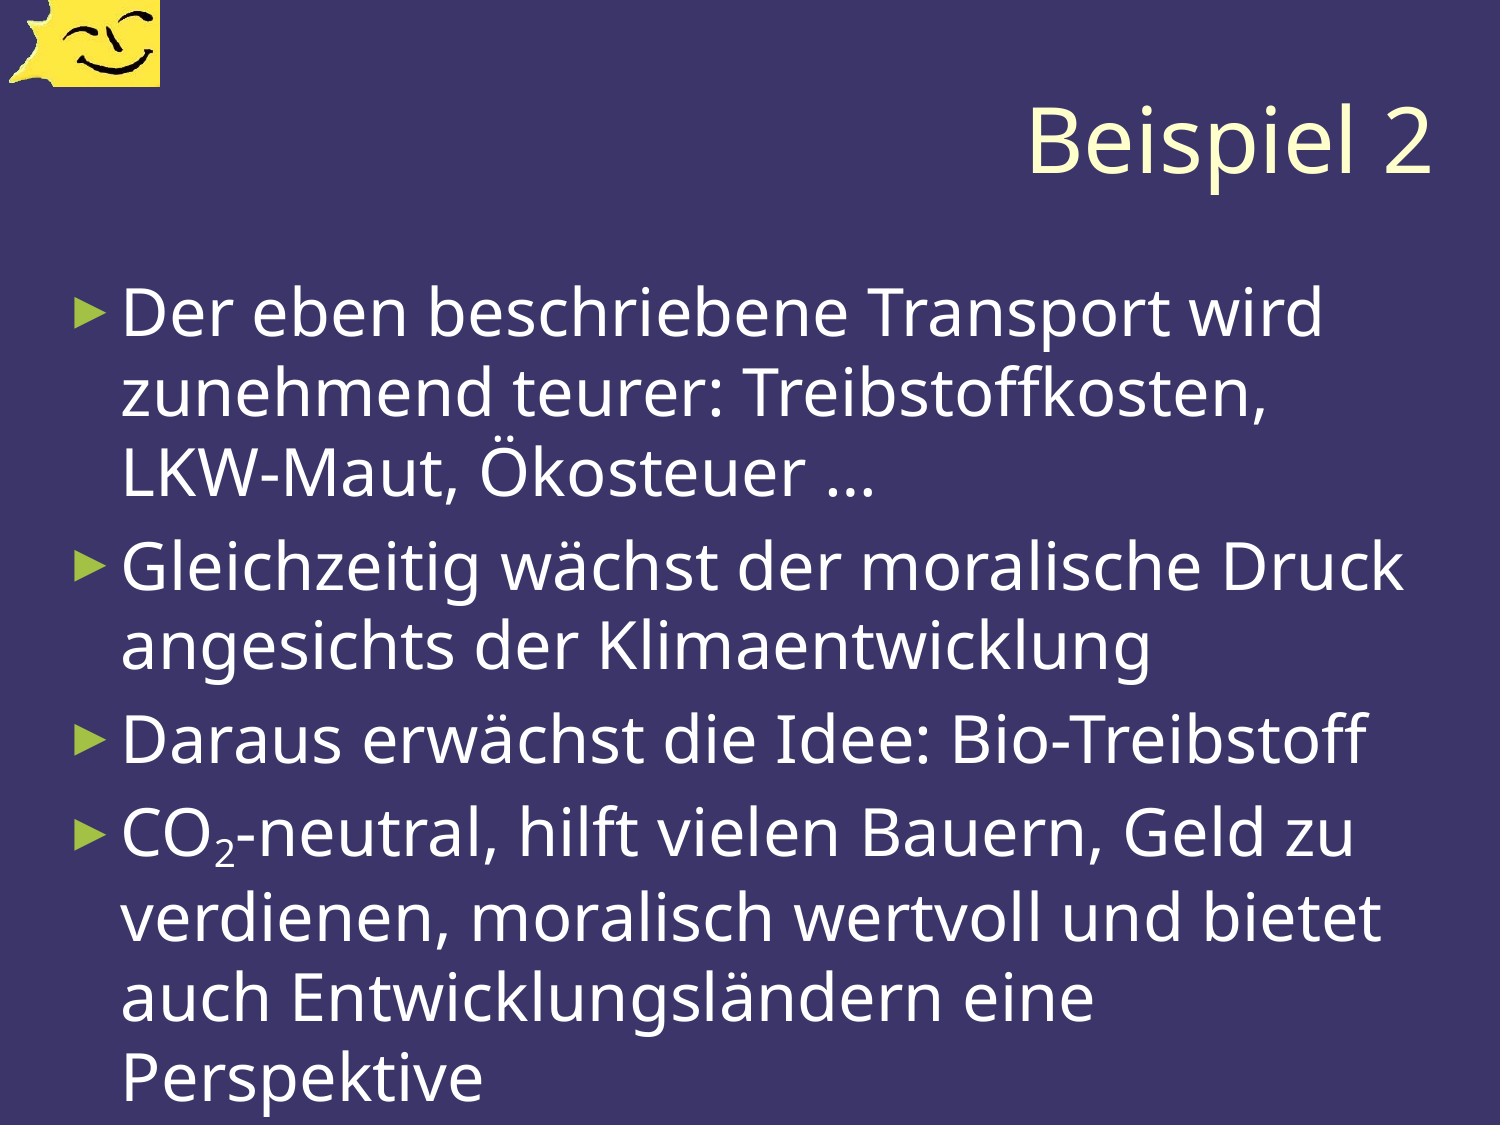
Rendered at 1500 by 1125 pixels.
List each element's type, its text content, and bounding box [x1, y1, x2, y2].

picture [0, 0, 160, 87]
list Der eben beschriebene Transport wird zunehmend teurer: Treibstoffkosten, LKW-Maut, Ökosteuer … Gleichzeitig wächst der moralische Druck angesichts der Klimaentwicklung Daraus erwächst die Idee: Bio-Treibstoff CO2-neutral, hilft vielen Bauern, Geld zu verdienen, moralisch wertvoll und bietet auch Entwicklungsländern eine Perspektive [49, 262, 1451, 1094]
title Beispiel 2 [183, 42, 1451, 231]
